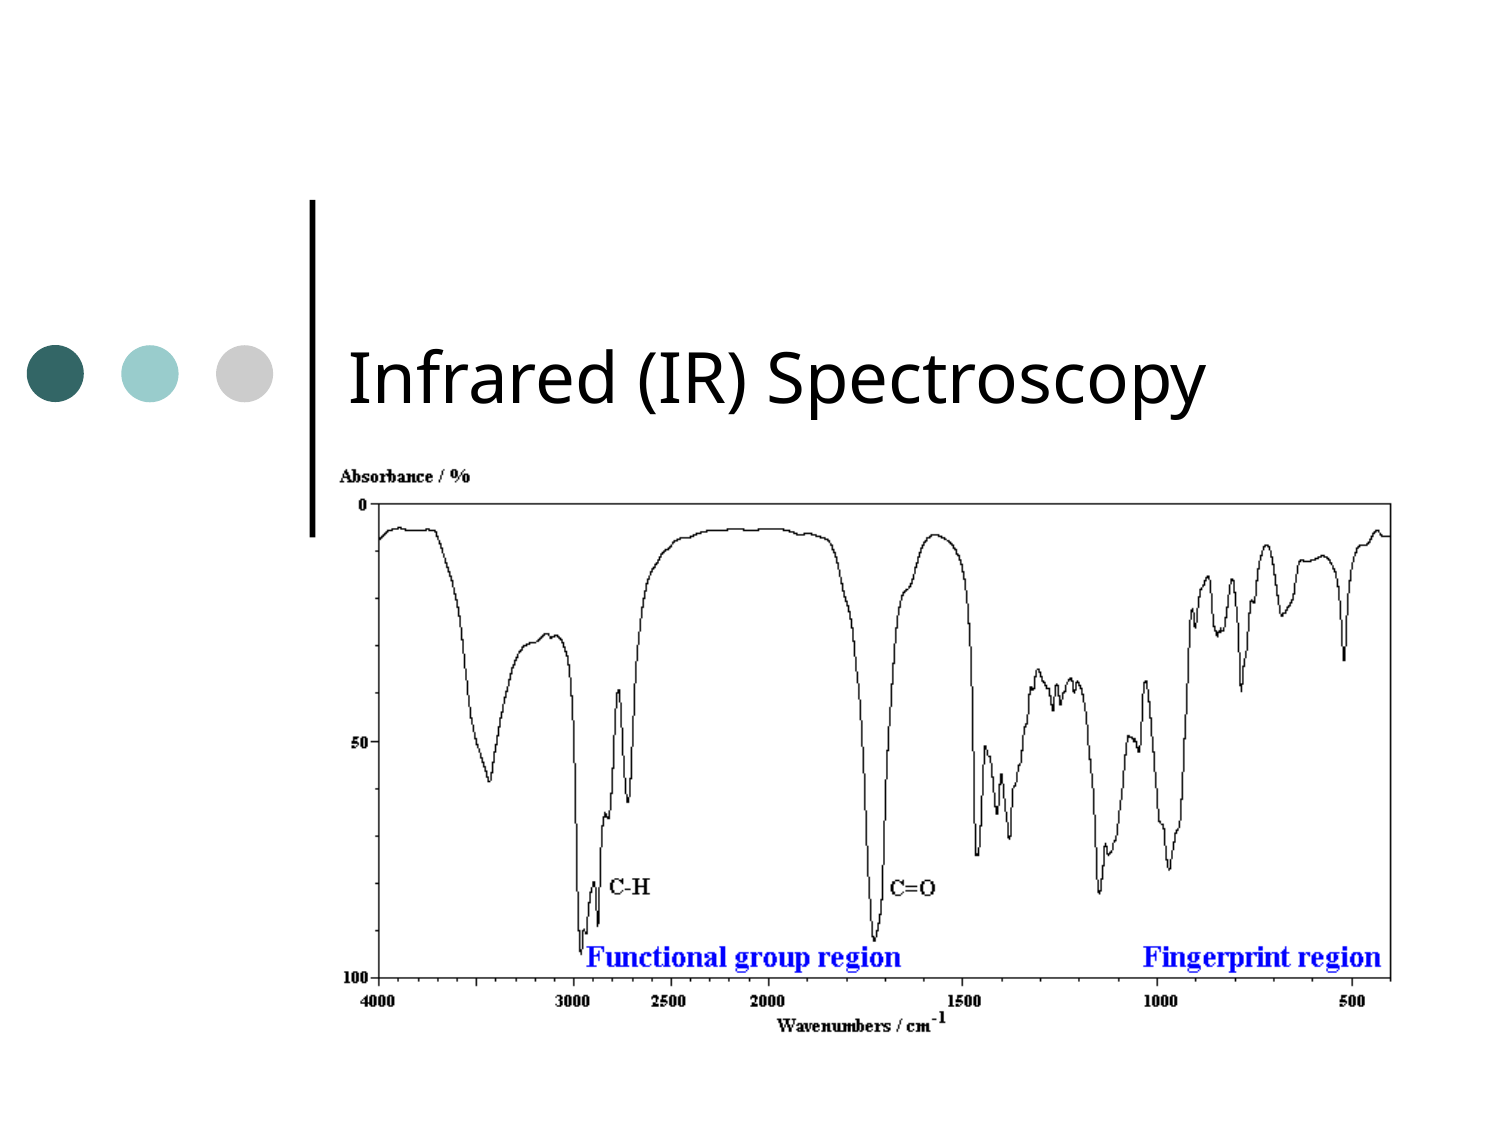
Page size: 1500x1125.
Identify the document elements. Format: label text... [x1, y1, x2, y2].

picture [337, 462, 1396, 1039]
subtitle Infrared (IR) Spectroscopy [333, 324, 1475, 438]
